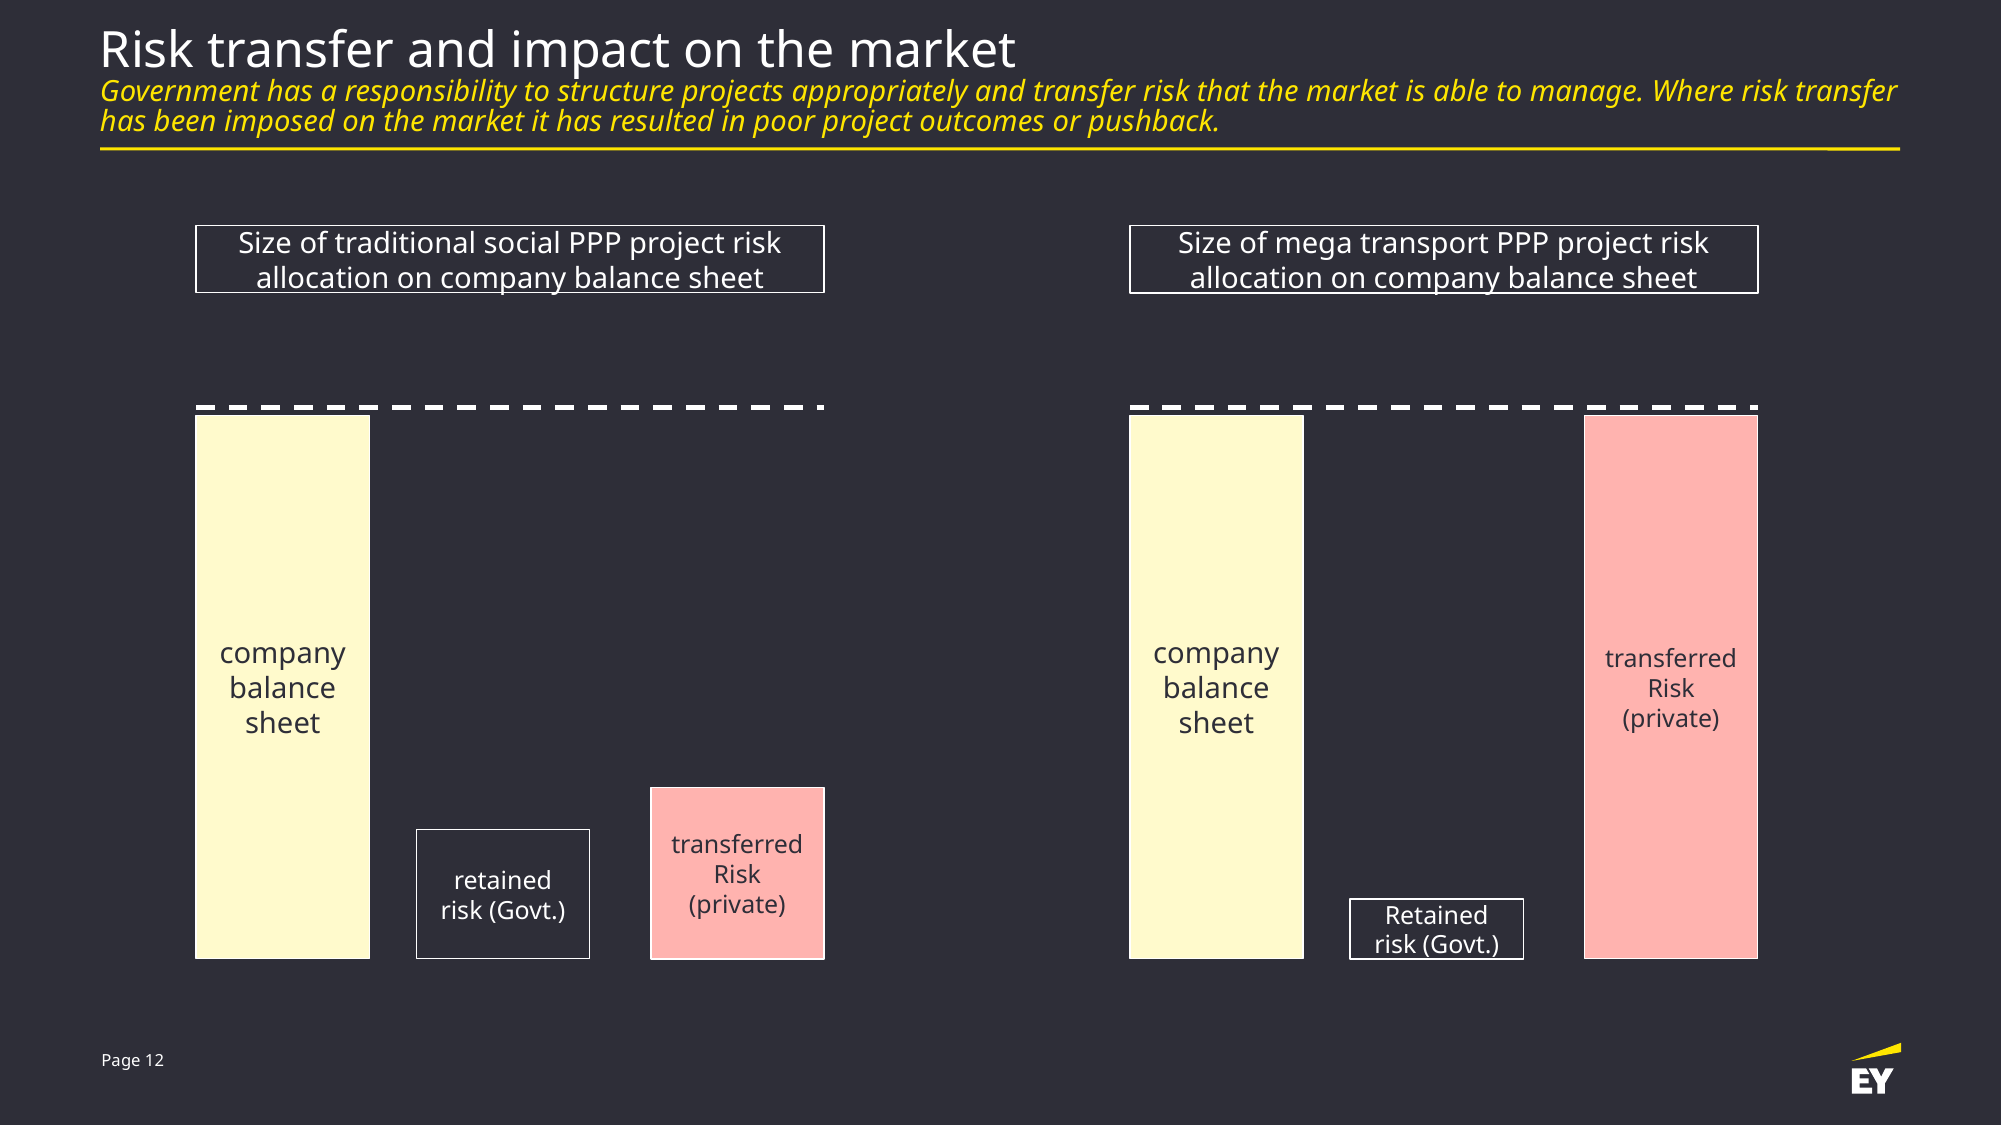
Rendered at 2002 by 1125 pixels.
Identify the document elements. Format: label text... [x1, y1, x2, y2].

text_box Size of traditional social PPP project risk allocation on company balance sheet [195, 225, 825, 293]
text_box company balance sheet [1129, 415, 1304, 959]
slide_number Page 12 [101, 1046, 211, 1076]
text_box Size of mega transport PPP project risk allocation on company balance sheet [1129, 225, 1759, 294]
text_box Risk transfer and impact on the market Government has a responsibility to structure projects appropriately and transfer risk that the market is able to manage. Where risk transfer has been imposed on the market it has resulted in poor project outcomes or pushback. [100, 27, 1903, 145]
text_box transferred Risk (private) [1584, 415, 1758, 959]
text_box transferred Risk (private) [650, 787, 825, 960]
text_box Retained risk (Govt.) [1349, 898, 1524, 960]
text_box company balance sheet [195, 415, 370, 959]
text_box retained risk (Govt.) [416, 829, 590, 959]
